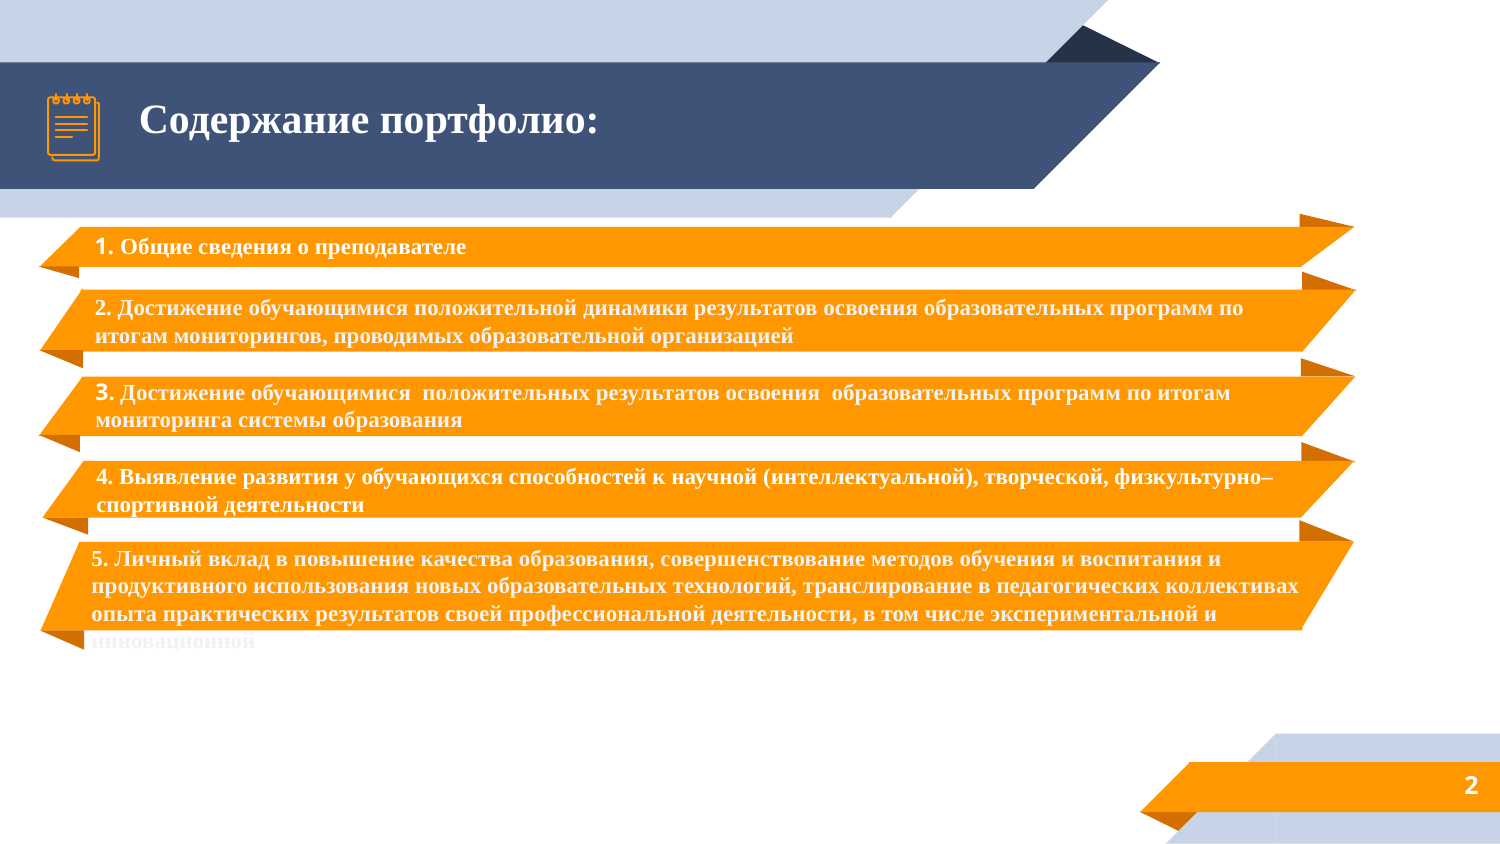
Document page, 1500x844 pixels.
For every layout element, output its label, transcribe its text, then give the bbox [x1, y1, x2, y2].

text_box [39, 519, 1355, 650]
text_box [47, 93, 100, 161]
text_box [38, 357, 1356, 444]
title Содержание портфолио: [123, 53, 987, 180]
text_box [37, 213, 1355, 271]
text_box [38, 271, 1358, 359]
slide_number 2 [1249, 760, 1494, 813]
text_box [42, 441, 1356, 520]
